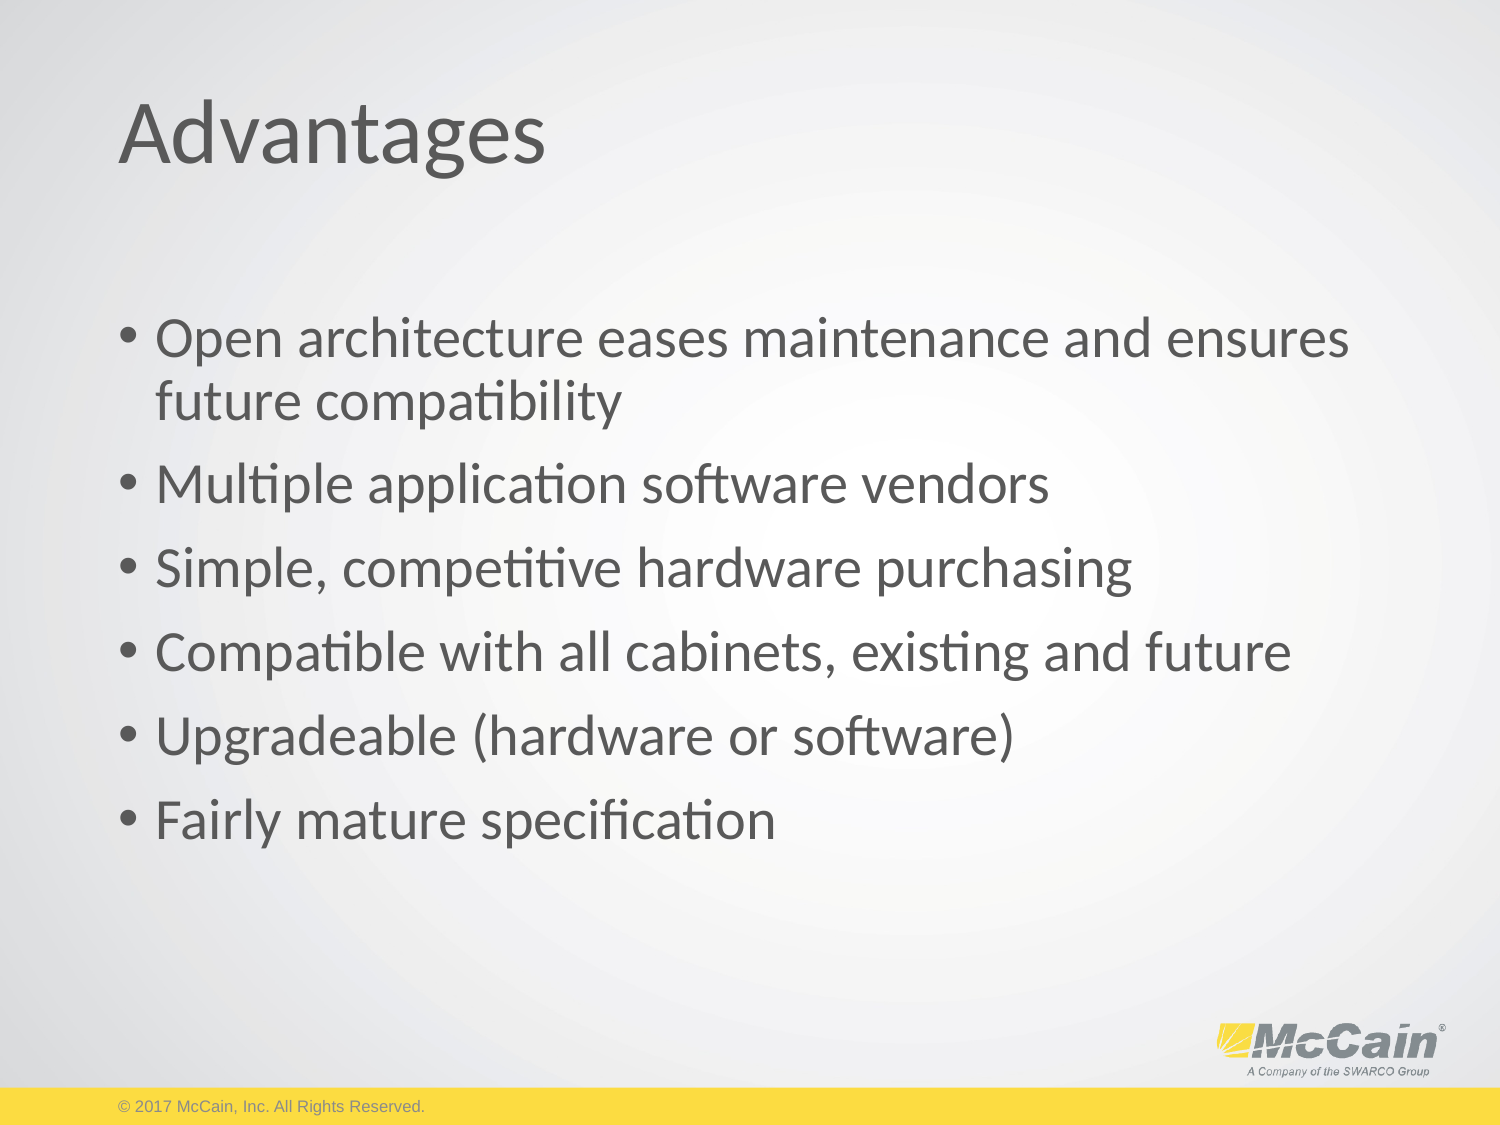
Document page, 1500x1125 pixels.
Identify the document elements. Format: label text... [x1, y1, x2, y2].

list Open architecture eases maintenance and ensures future compatibility Multiple application software vendors Simple, competitive hardware purchasing Compatible with all cabinets, existing and future Upgradeable (hardware or software) Fairly mature specification [103, 299, 1397, 1014]
title Advantages [103, 76, 1397, 226]
picture [0, 0, 1500, 1087]
footer © 2017 McCain, Inc. All Rights Reserved. [103, 1076, 610, 1125]
